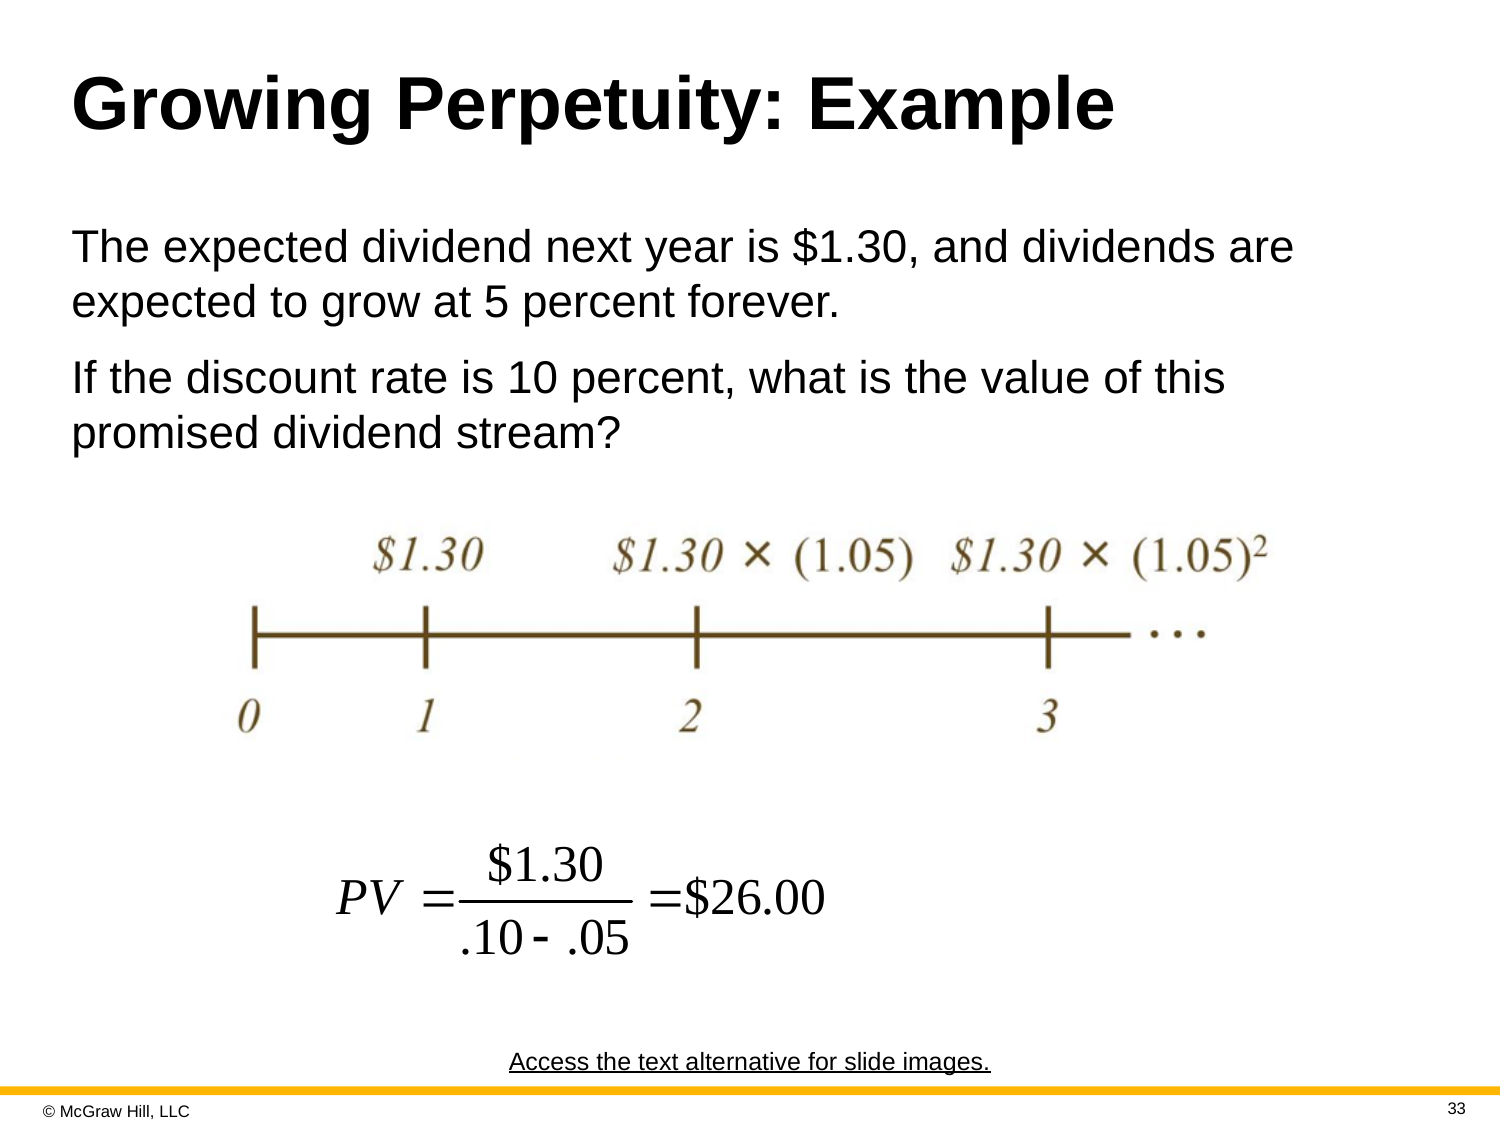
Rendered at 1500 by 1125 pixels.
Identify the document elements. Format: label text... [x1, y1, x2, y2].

picture [208, 508, 1290, 760]
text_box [326, 832, 836, 966]
list The expected dividend next year is $1.30, and dividends are expected to grow at 5 percent forever. If the discount rate is 10 percent, what is the value of this promised dividend stream? [56, 209, 1416, 484]
title Growing Perpetuity: Example [56, 38, 1444, 173]
list Access the text alternative for slide images. [480, 1038, 1020, 1082]
slide_number 33 [1415, 1094, 1474, 1122]
